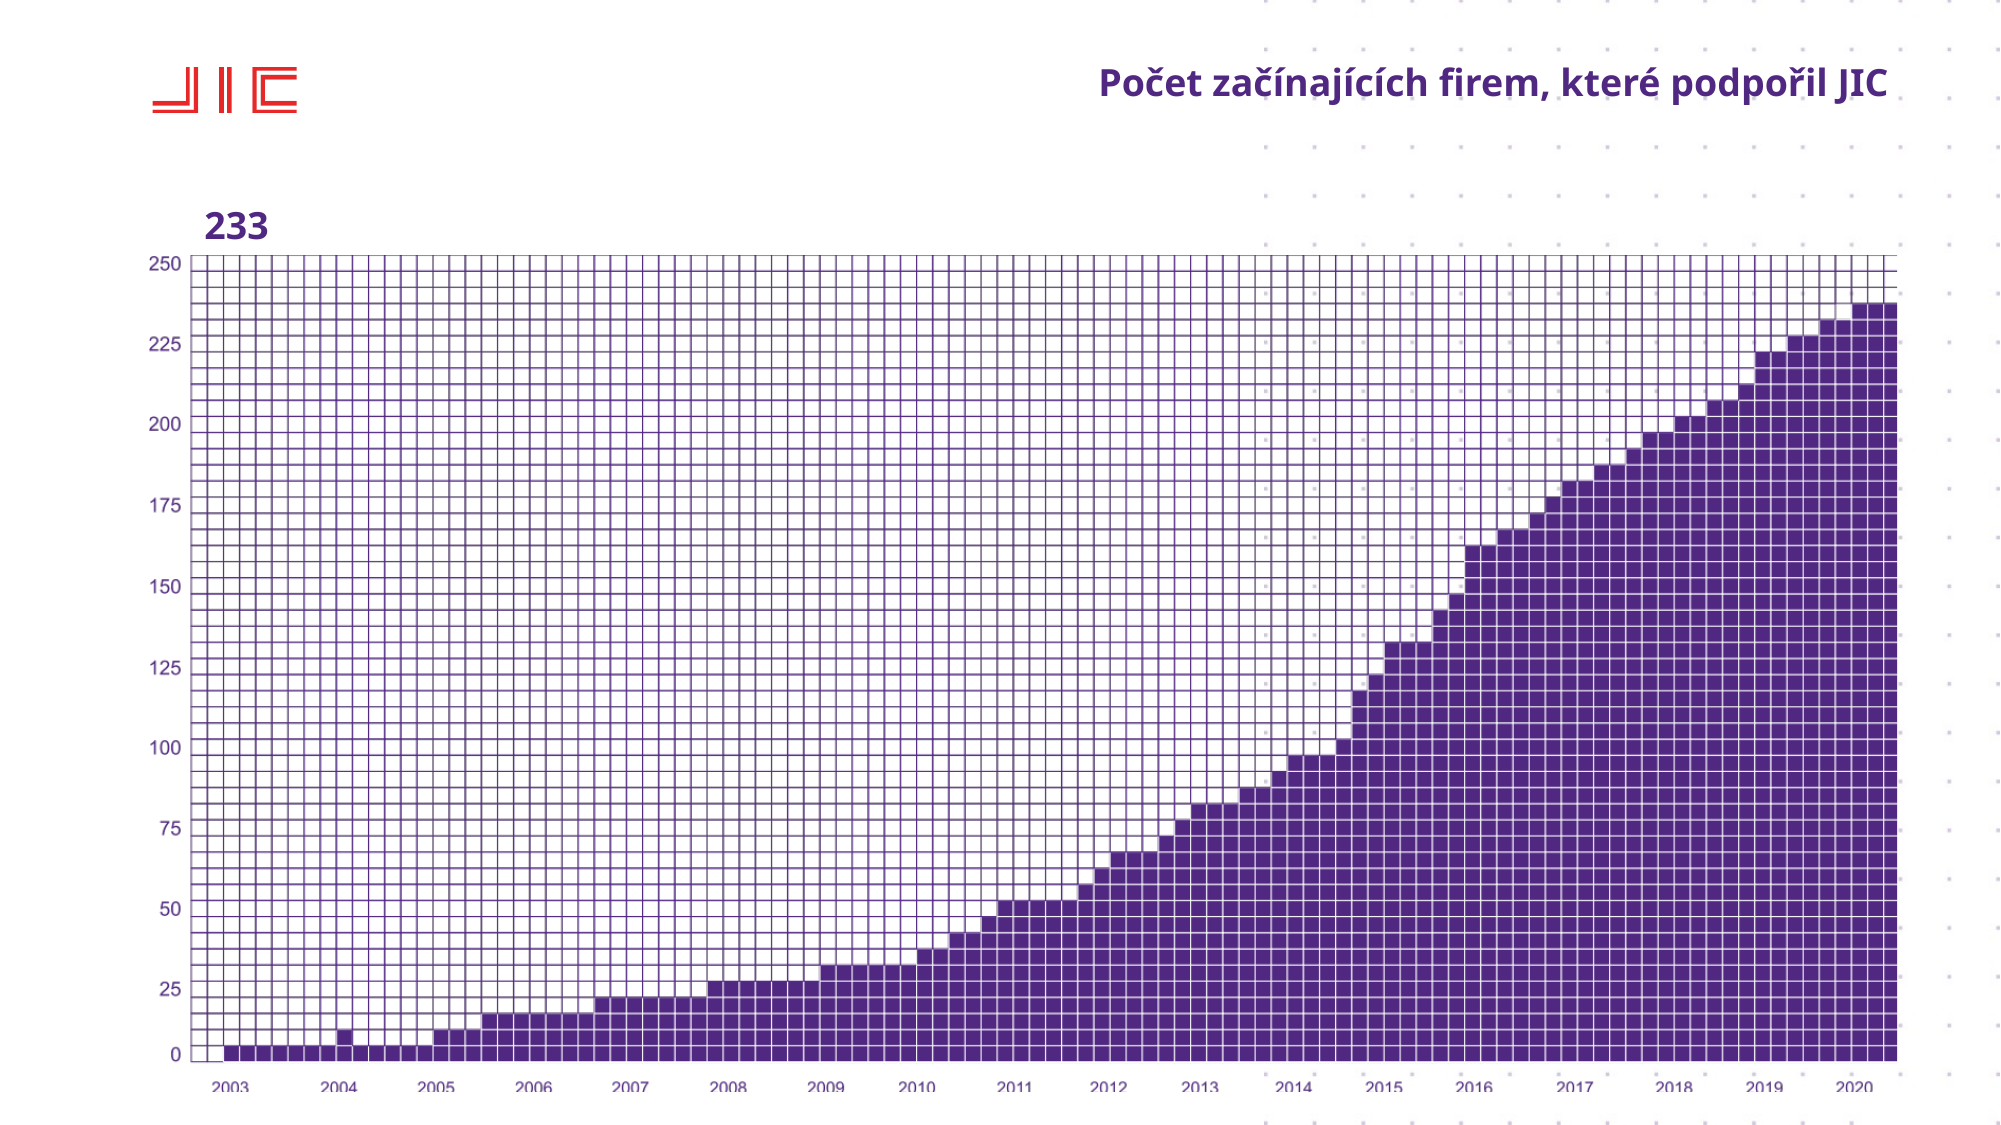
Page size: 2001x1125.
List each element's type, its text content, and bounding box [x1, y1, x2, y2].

text_box 233 [189, 194, 433, 255]
text_box Počet začínajících firem, které podpořil JIC [940, 51, 1898, 112]
picture [149, 0, 2000, 1125]
